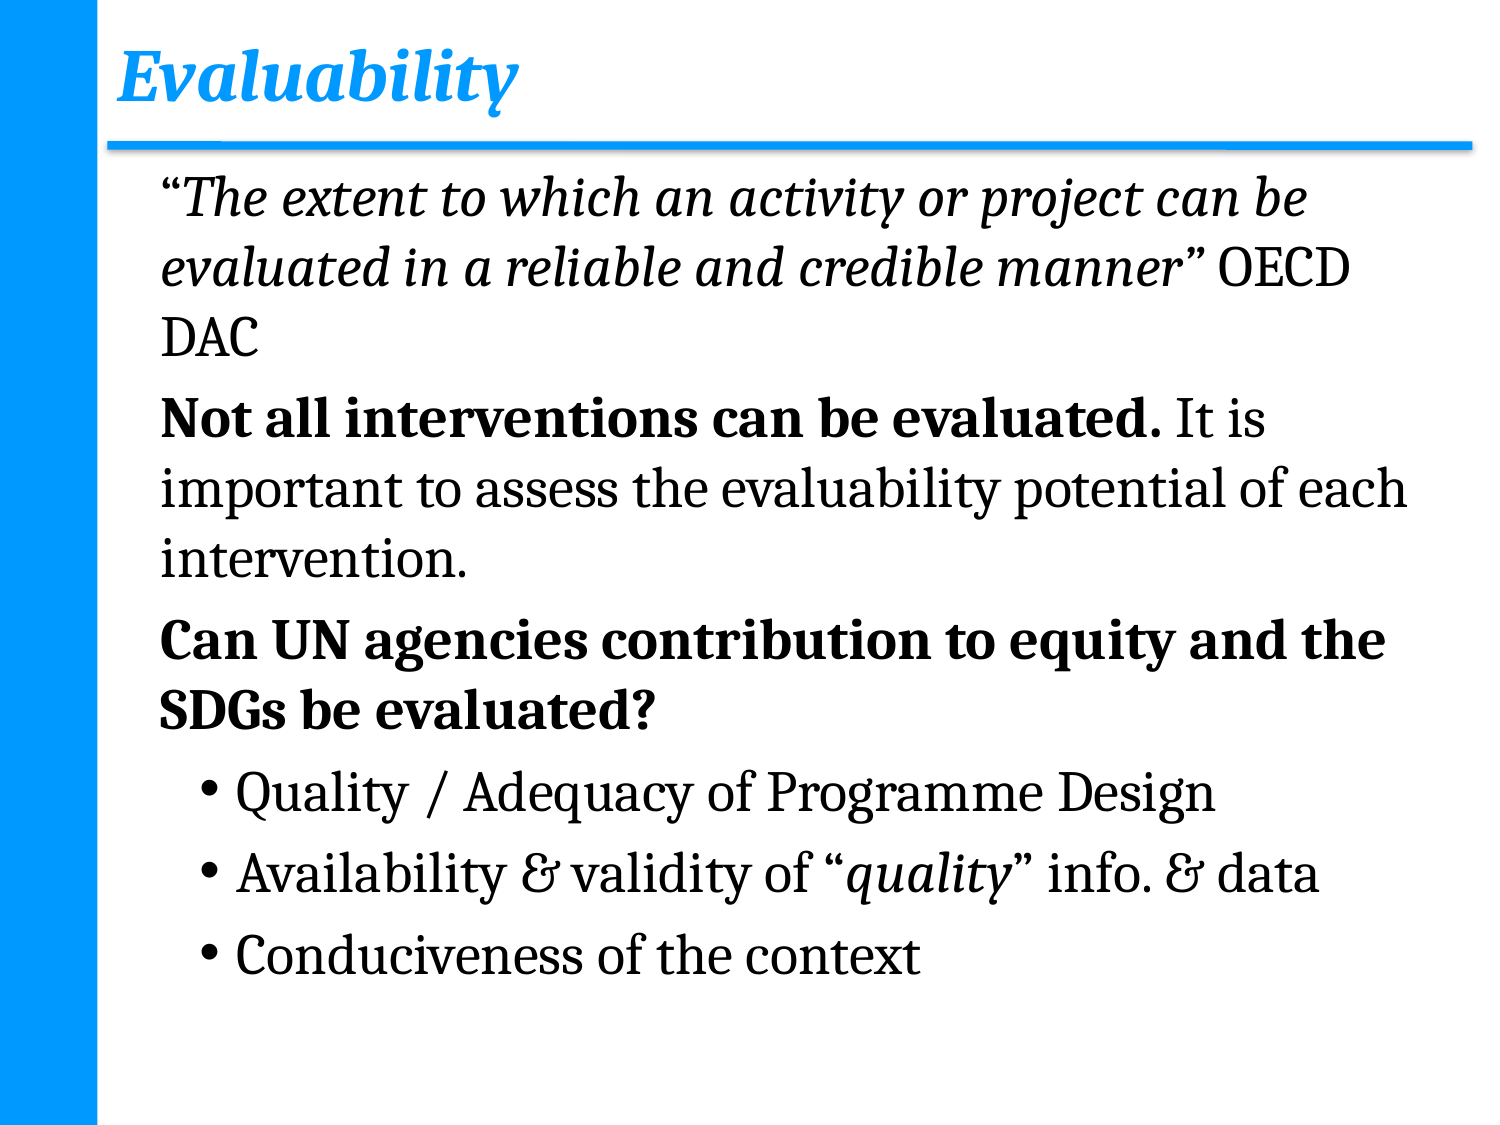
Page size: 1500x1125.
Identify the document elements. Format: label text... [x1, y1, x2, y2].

title Evaluability [102, 3, 1488, 141]
list “The extent to which an activity or project can be evaluated in a reliable and credible manner” OECD DAC Not all interventions can be evaluated. It is important to assess the evaluability potential of each intervention. Can UN agencies contribution to equity and the SDGs be evaluated? Quality / Adequacy of Programme Design Availability & validity of “quality” info. & data Conduciveness of the context [108, 150, 1459, 893]
